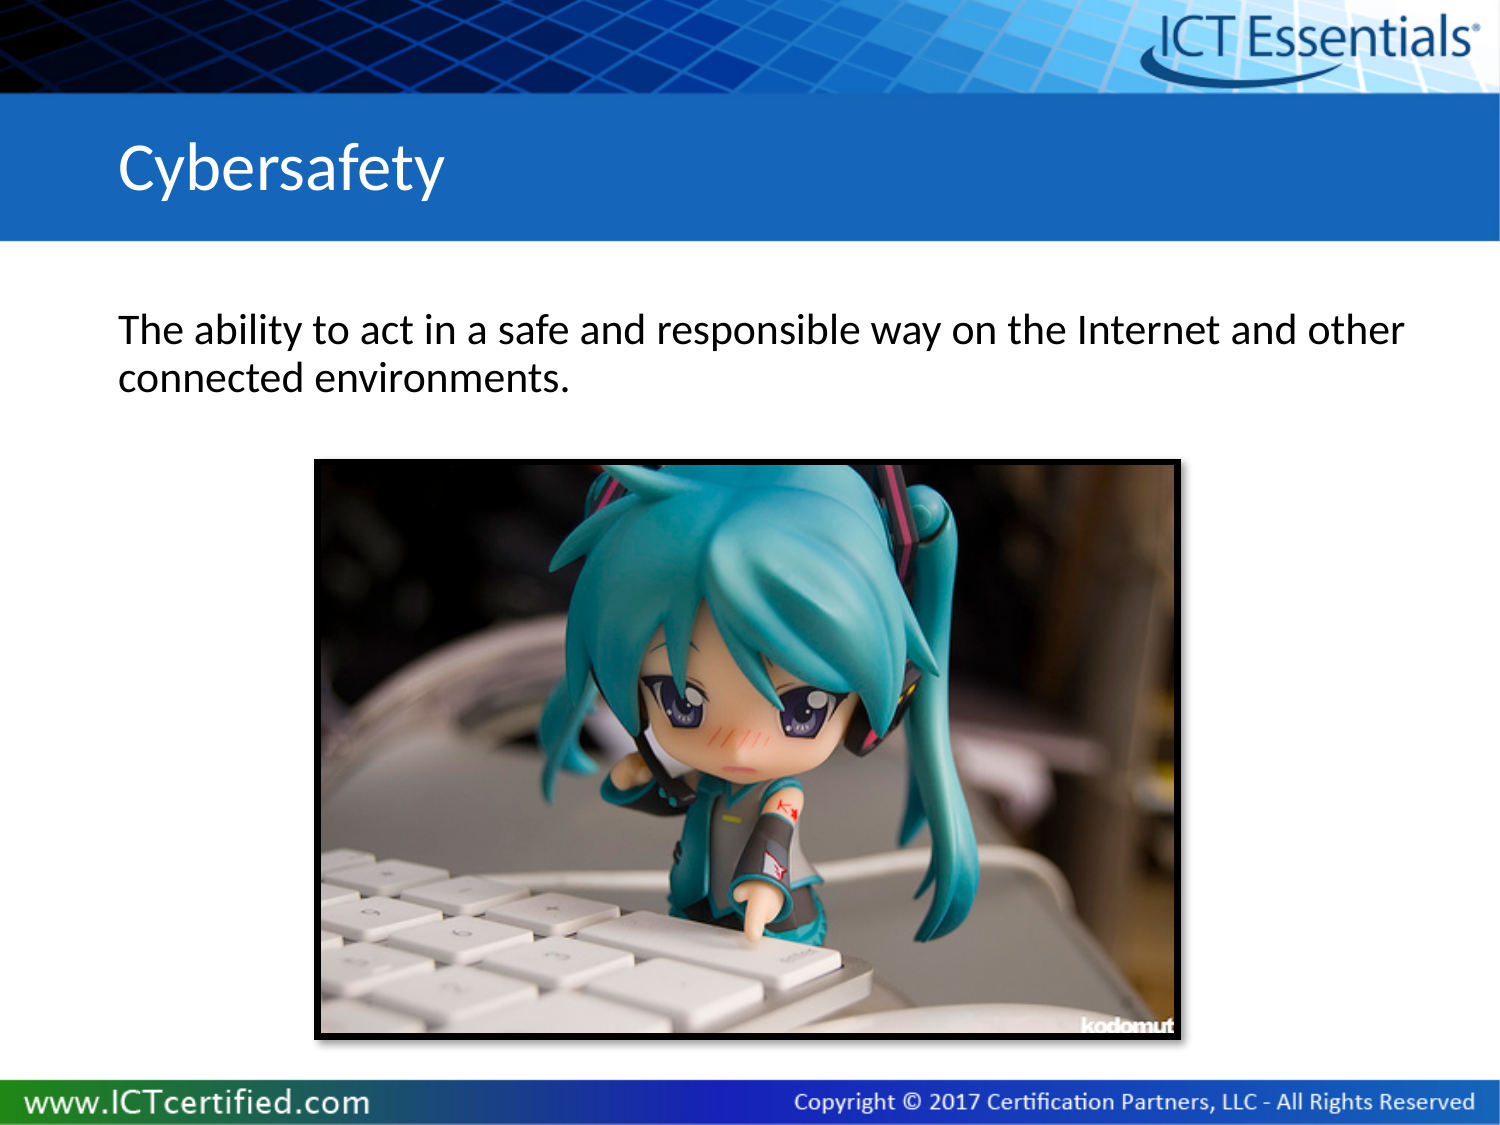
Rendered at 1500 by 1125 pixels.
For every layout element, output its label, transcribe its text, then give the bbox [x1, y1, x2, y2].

title Cybersafety [103, 59, 1397, 278]
picture [0, 0, 1500, 1125]
list The ability to act in a safe and responsible way on the Internet and other connected environments. [103, 299, 1433, 443]
